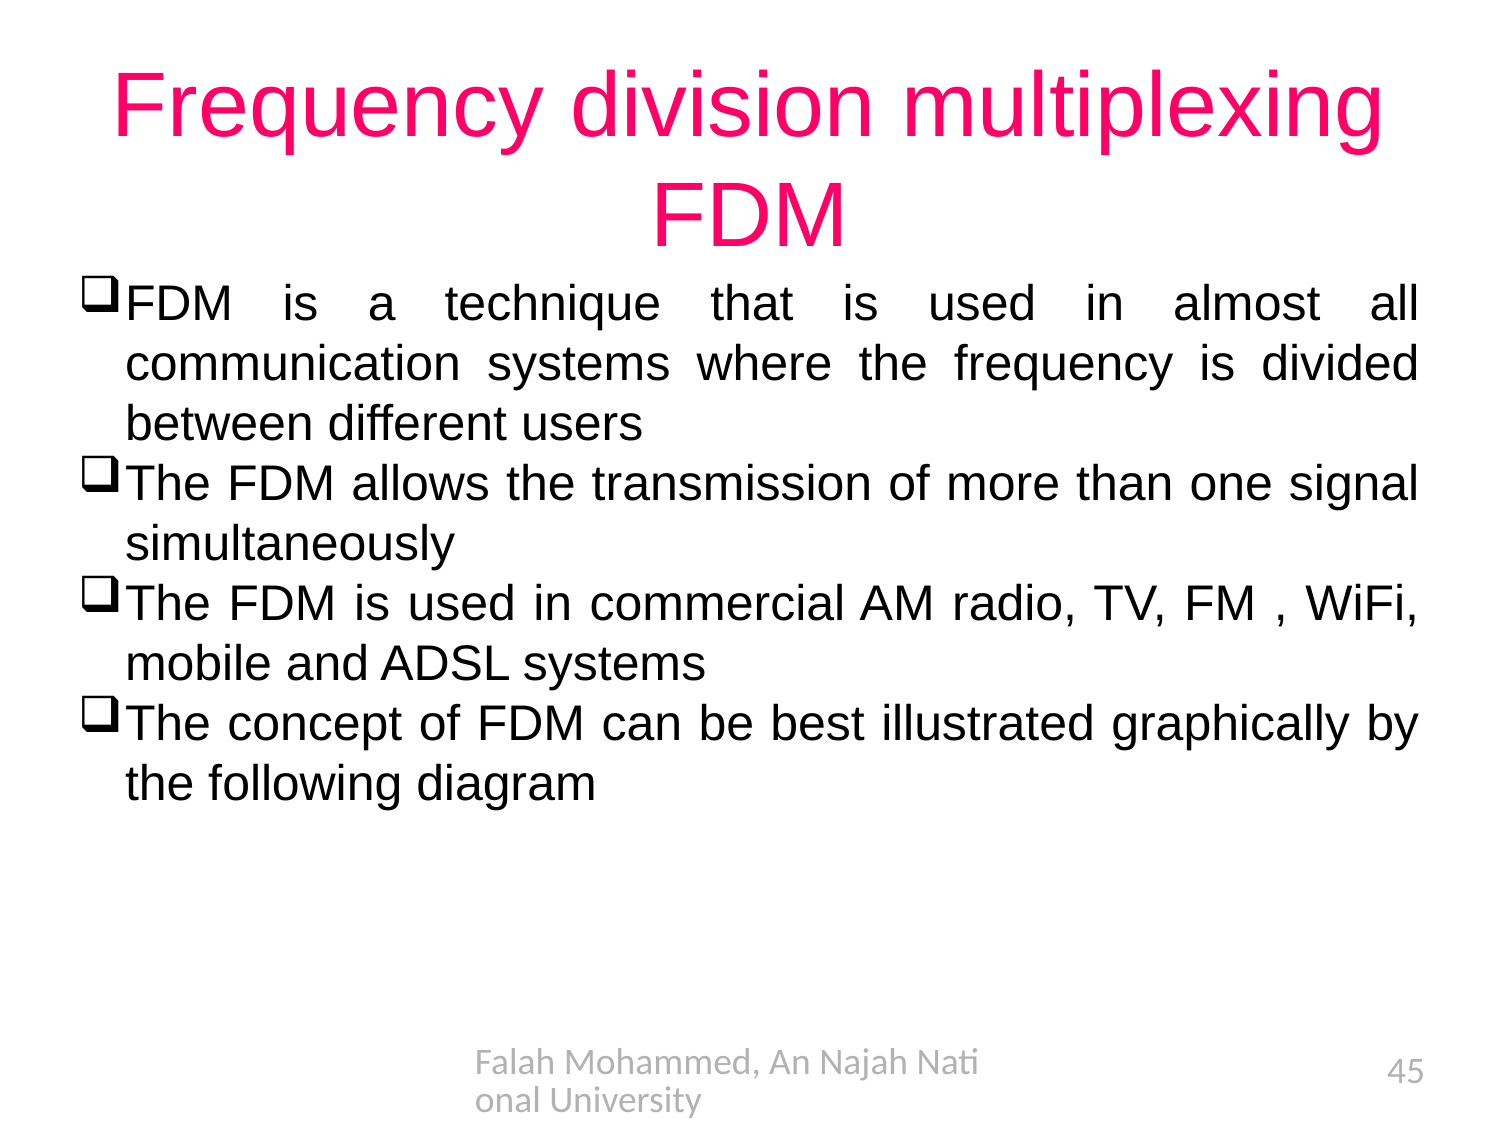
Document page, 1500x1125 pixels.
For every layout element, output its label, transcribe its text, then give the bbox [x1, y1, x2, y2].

slide_number 45 [1080, 1046, 1425, 1103]
footer Falah Mohammed, An Najah National University [474, 1037, 988, 1094]
title Frequency division multiplexing FDM [75, 45, 1425, 268]
text_box FDM is a technique that is used in almost all communication systems where the frequency is divided between different users The FDM allows the transmission of more than one signal simultaneously The FDM is used in commercial AM radio, TV, FM , WiFi, mobile and ADSL systems The concept of FDM can be best illustrated graphically by the following diagram [78, 270, 1420, 811]
